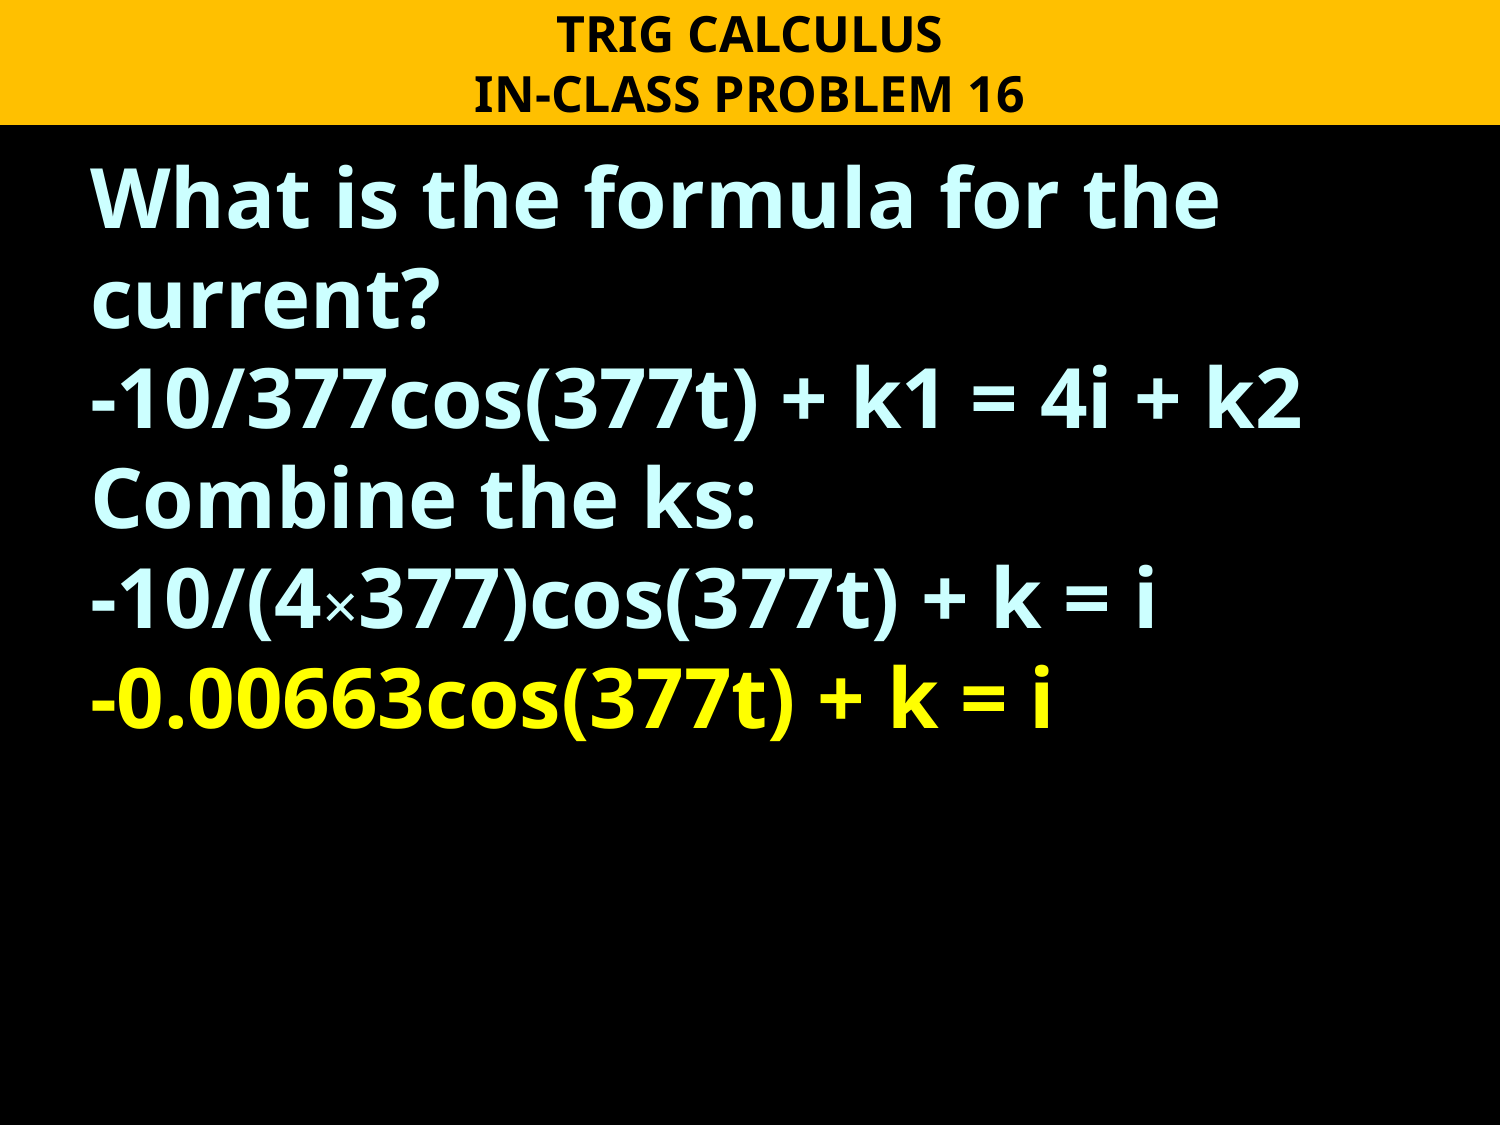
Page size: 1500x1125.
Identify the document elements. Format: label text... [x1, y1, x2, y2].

text_box TRIG CALCULUS IN-CLASS PROBLEM 16 [0, 0, 1500, 125]
list What is the formula for the current? -10/377cos(377t) + k1 = 4i + k2 Combine the ks: -10/(4×377)cos(377t) + k = i -0.00663cos(377t) + k = i [75, 137, 1500, 1063]
